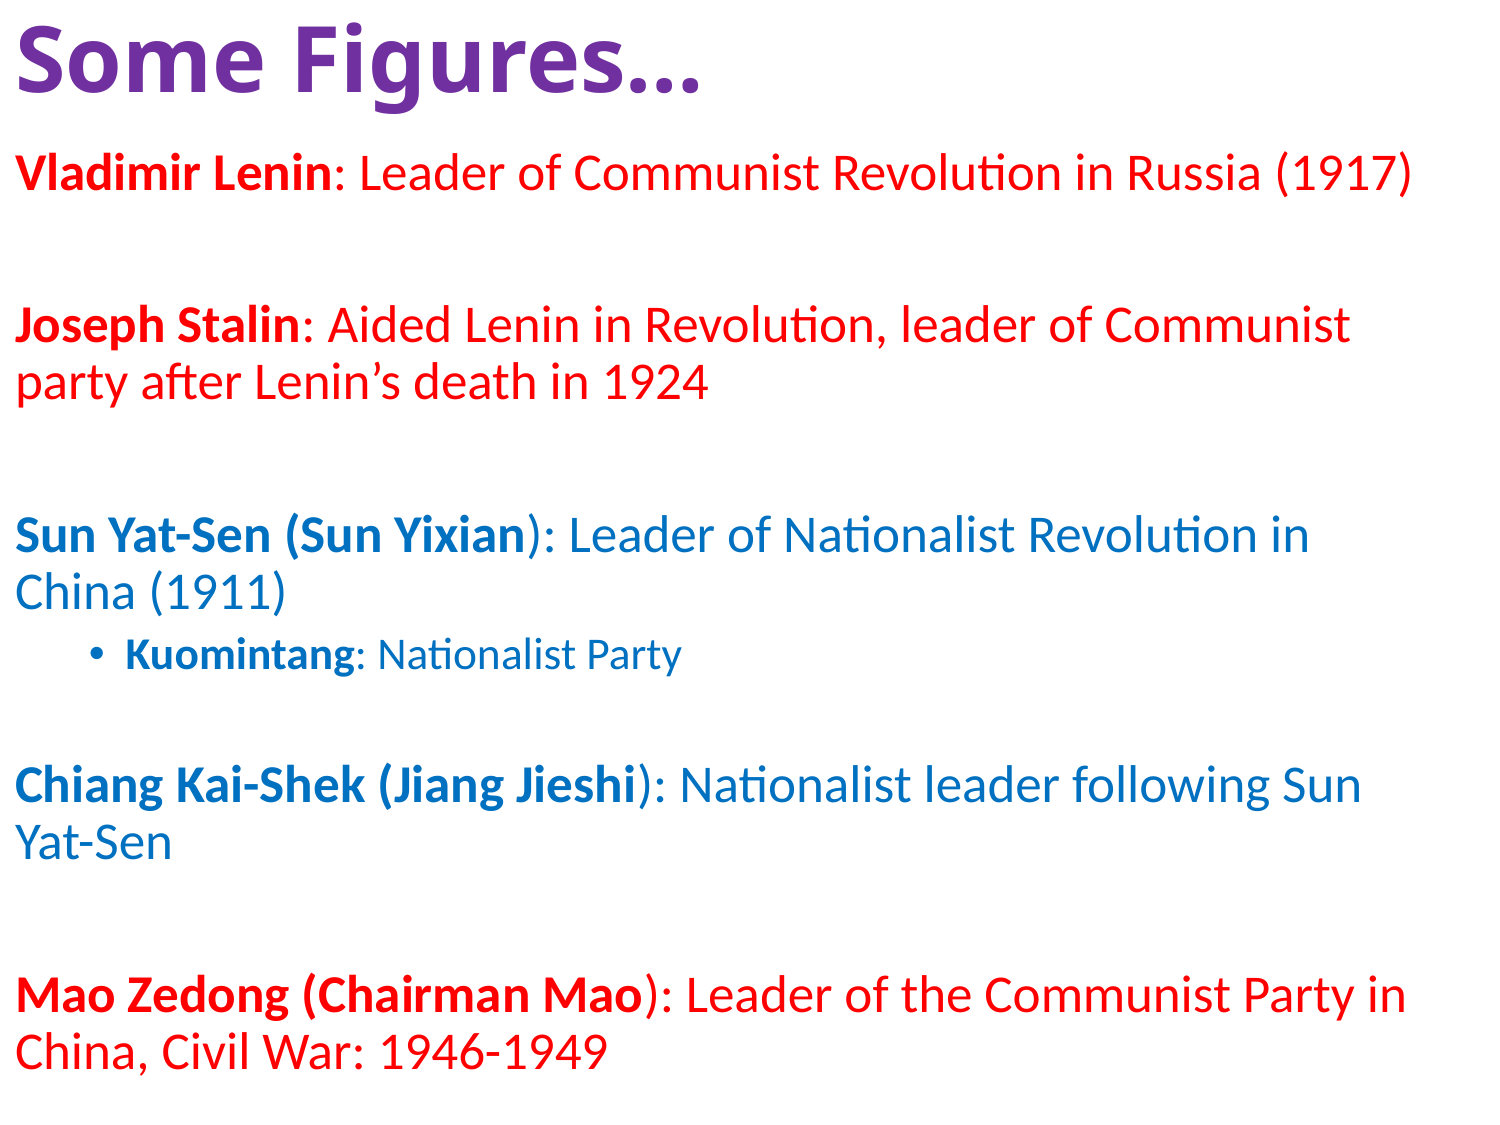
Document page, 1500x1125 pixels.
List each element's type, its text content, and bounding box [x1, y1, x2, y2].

title Some Figures… [0, 0, 1425, 125]
list Vladimir Lenin: Leader of Communist Revolution in Russia (1917) Joseph Stalin: Aided Lenin in Revolution, leader of Communist party after Lenin’s death in 1924 Sun Yat-Sen (Sun Yixian): Leader of Nationalist Revolution in China (1911) Kuomintang: Nationalist Party Chiang Kai-Shek (Jiang Jieshi): Nationalist leader following Sun Yat-Sen Mao Zedong (Chairman Mao): Leader of the Communist Party in China, Civil War: 1946-1949 [0, 137, 1438, 1125]
